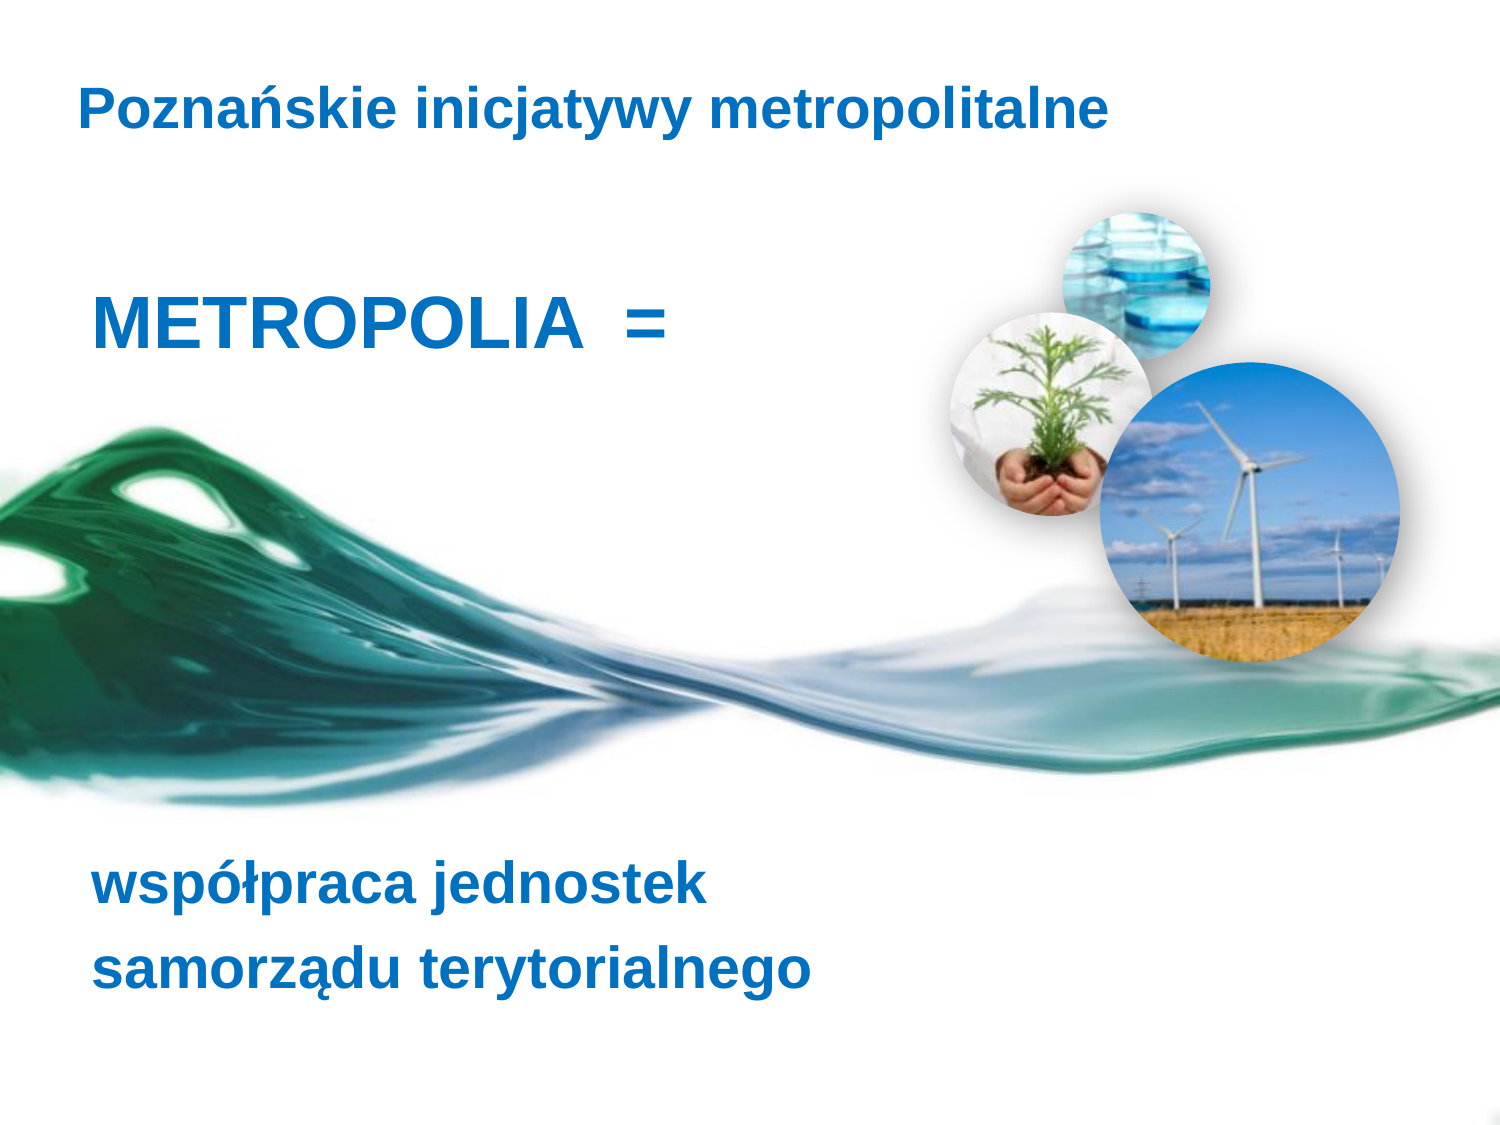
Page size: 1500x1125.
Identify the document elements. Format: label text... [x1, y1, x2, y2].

title Poznańskie inicjatywy metropolitalne [62, 62, 1128, 188]
picture [0, 120, 1500, 1125]
subtitle METROPOLIA = współpraca jednostek samorządu terytorialnego [76, 267, 987, 1012]
